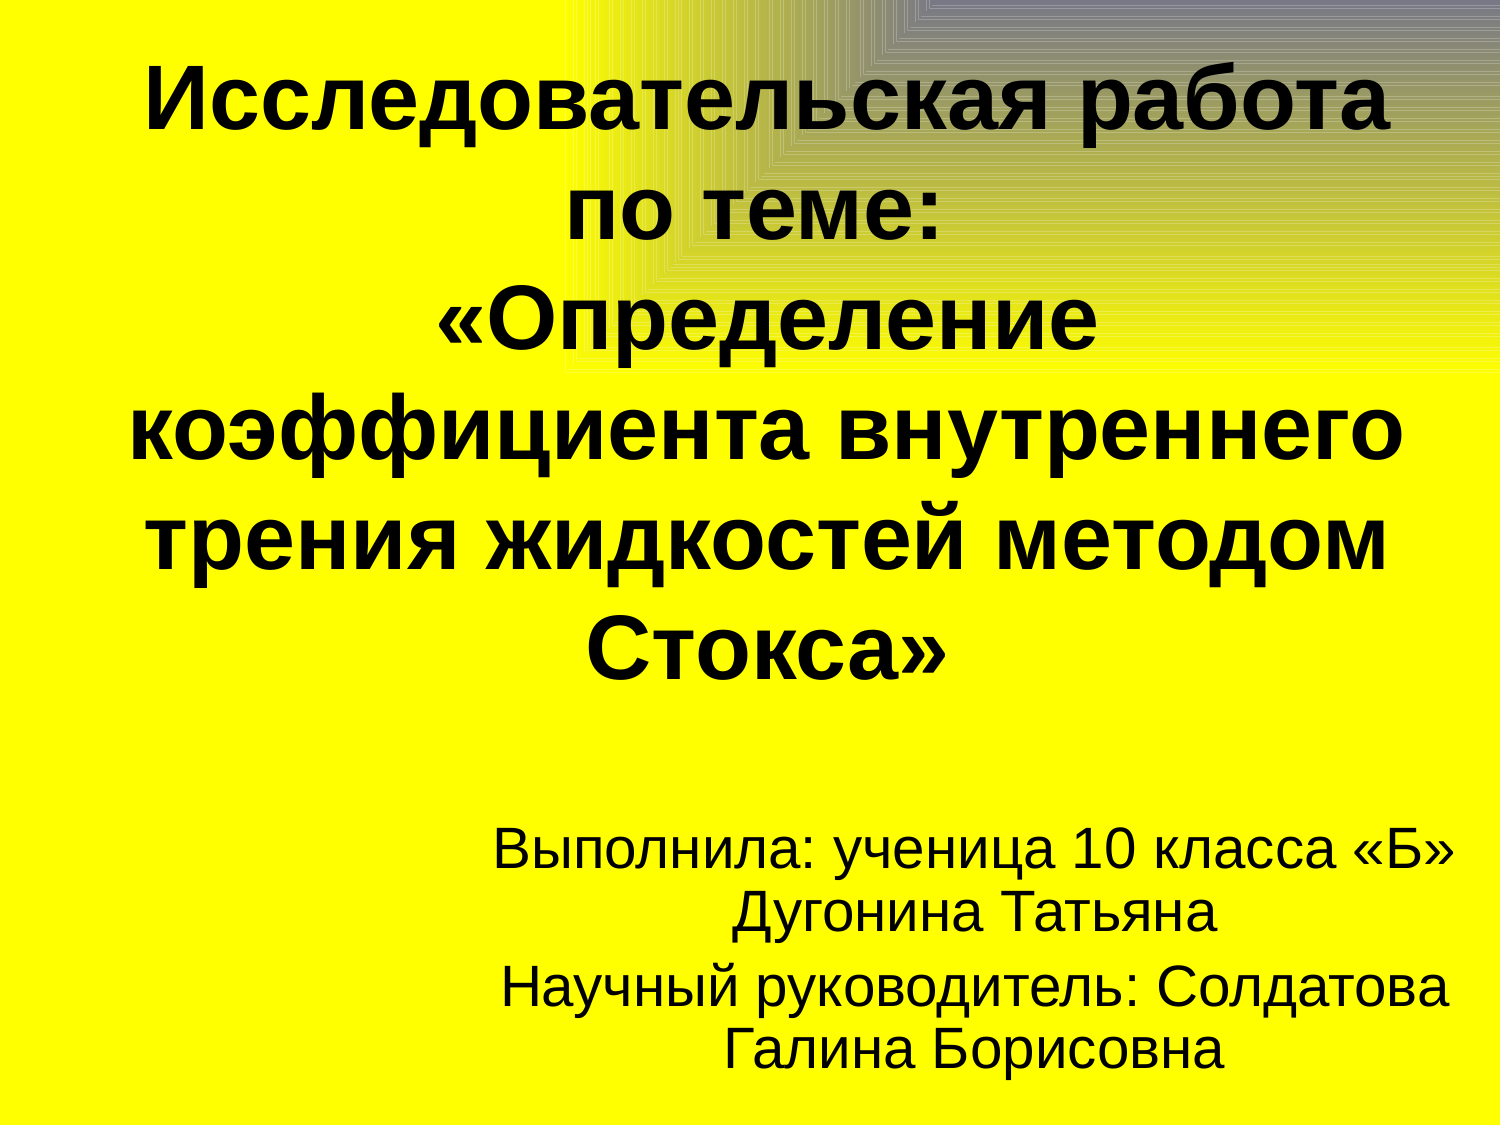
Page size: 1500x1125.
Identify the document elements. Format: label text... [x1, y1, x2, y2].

title Исследовательская работа по теме: «Определение коэффициента внутреннего трения жидкостей методом Стокса» [111, 207, 1424, 528]
subtitle Выполнила: ученица 10 класса «Б» Дугонина Татьяна Научный руководитель: Солдатова Галина Борисовна [449, 810, 1500, 1099]
